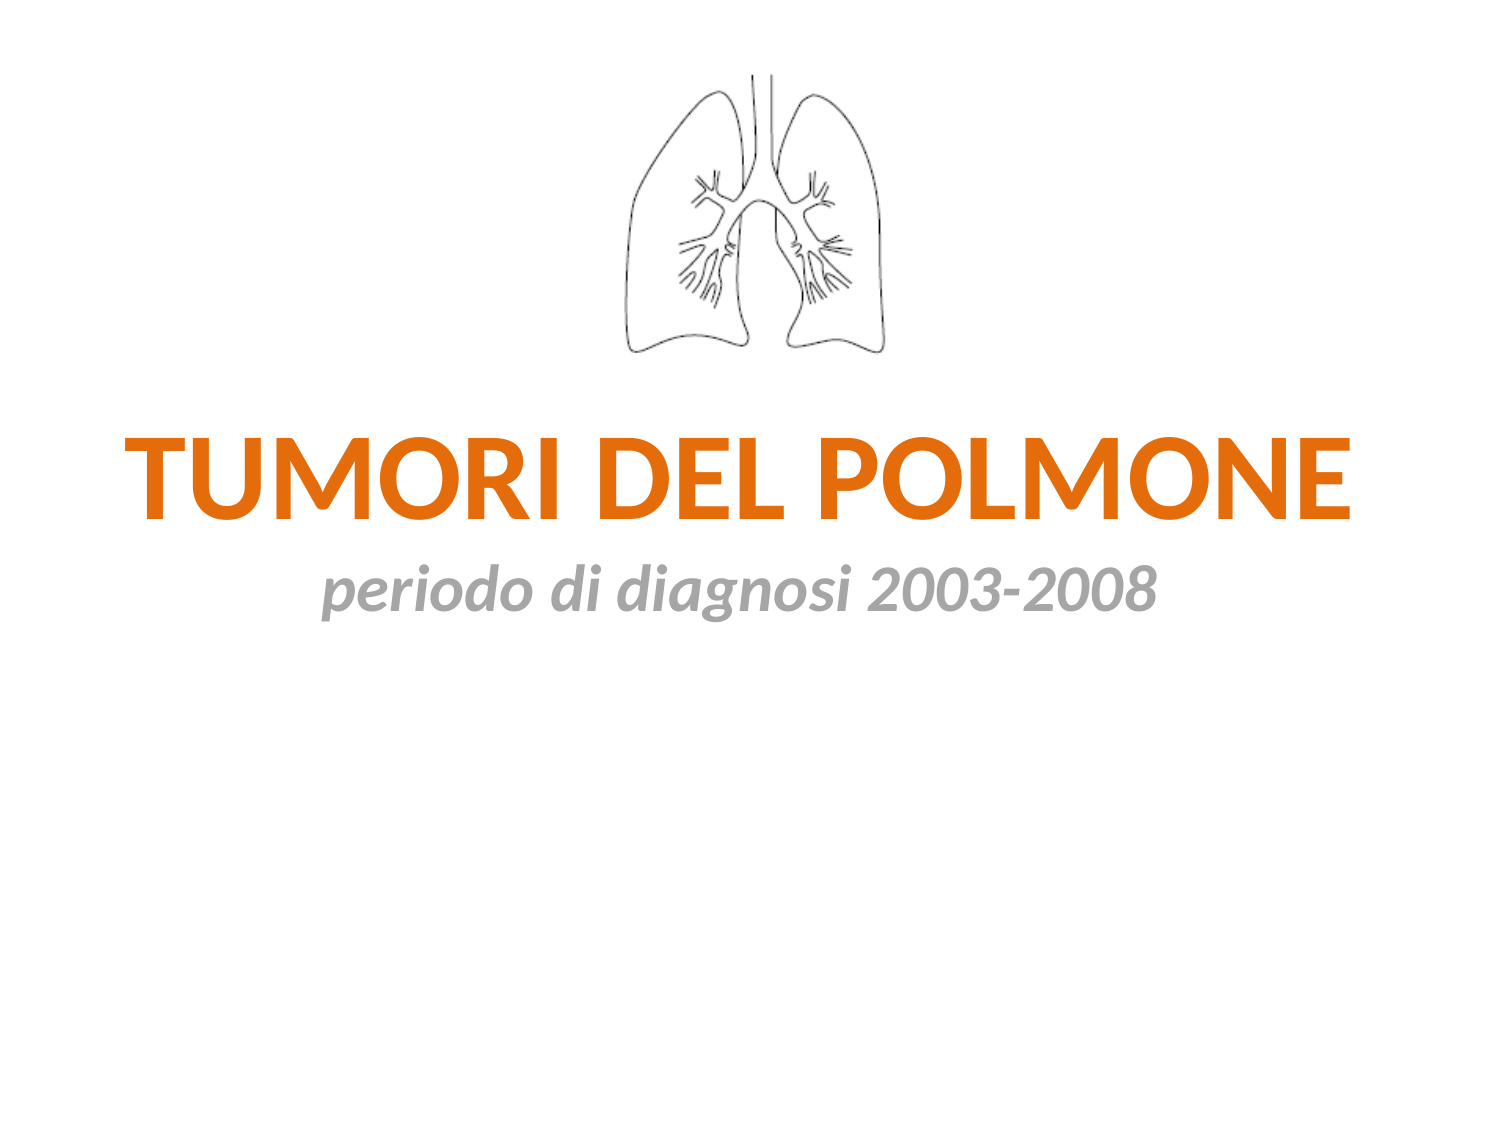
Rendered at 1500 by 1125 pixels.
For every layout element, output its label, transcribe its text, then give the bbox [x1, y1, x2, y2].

title TUMORI DEL POLMONE periodo di diagnosi 2003-2008 [64, 444, 1415, 575]
picture [609, 58, 890, 375]
